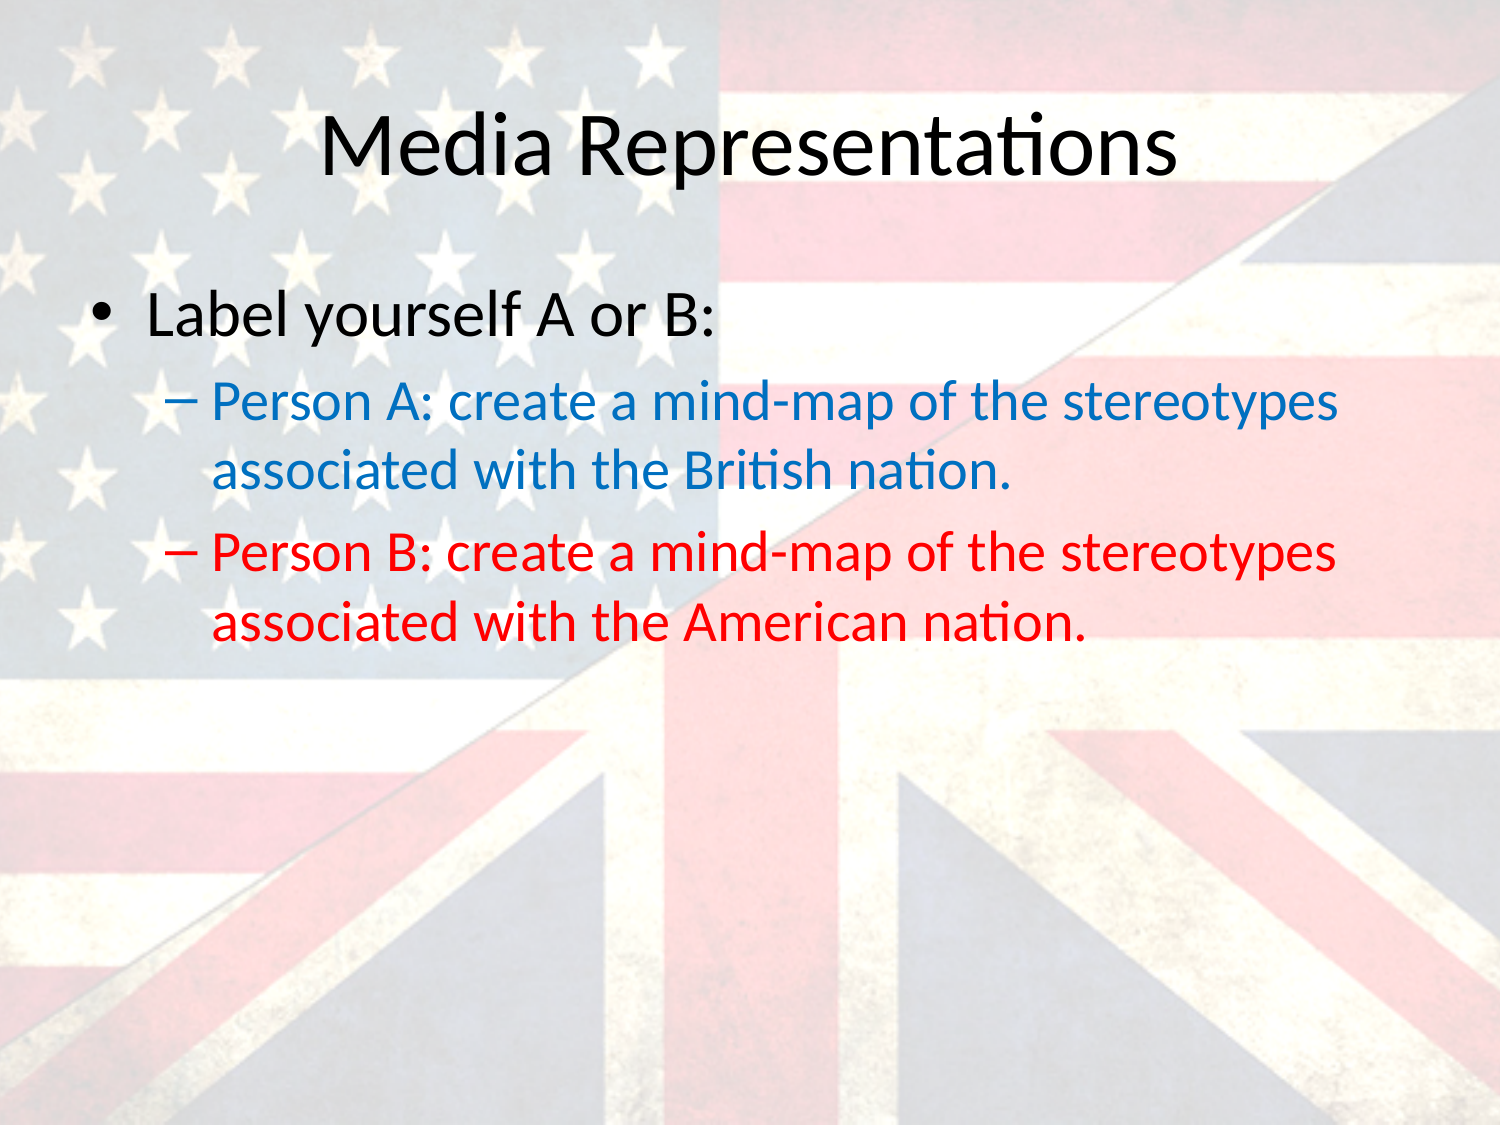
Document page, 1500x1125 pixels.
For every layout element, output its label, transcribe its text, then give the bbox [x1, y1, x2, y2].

title Media Representations [75, 45, 1425, 233]
list Label yourself A or B: Person A: create a mind-map of the stereotypes associated with the British nation. Person B: create a mind-map of the stereotypes associated with the American nation. [75, 262, 1425, 1005]
